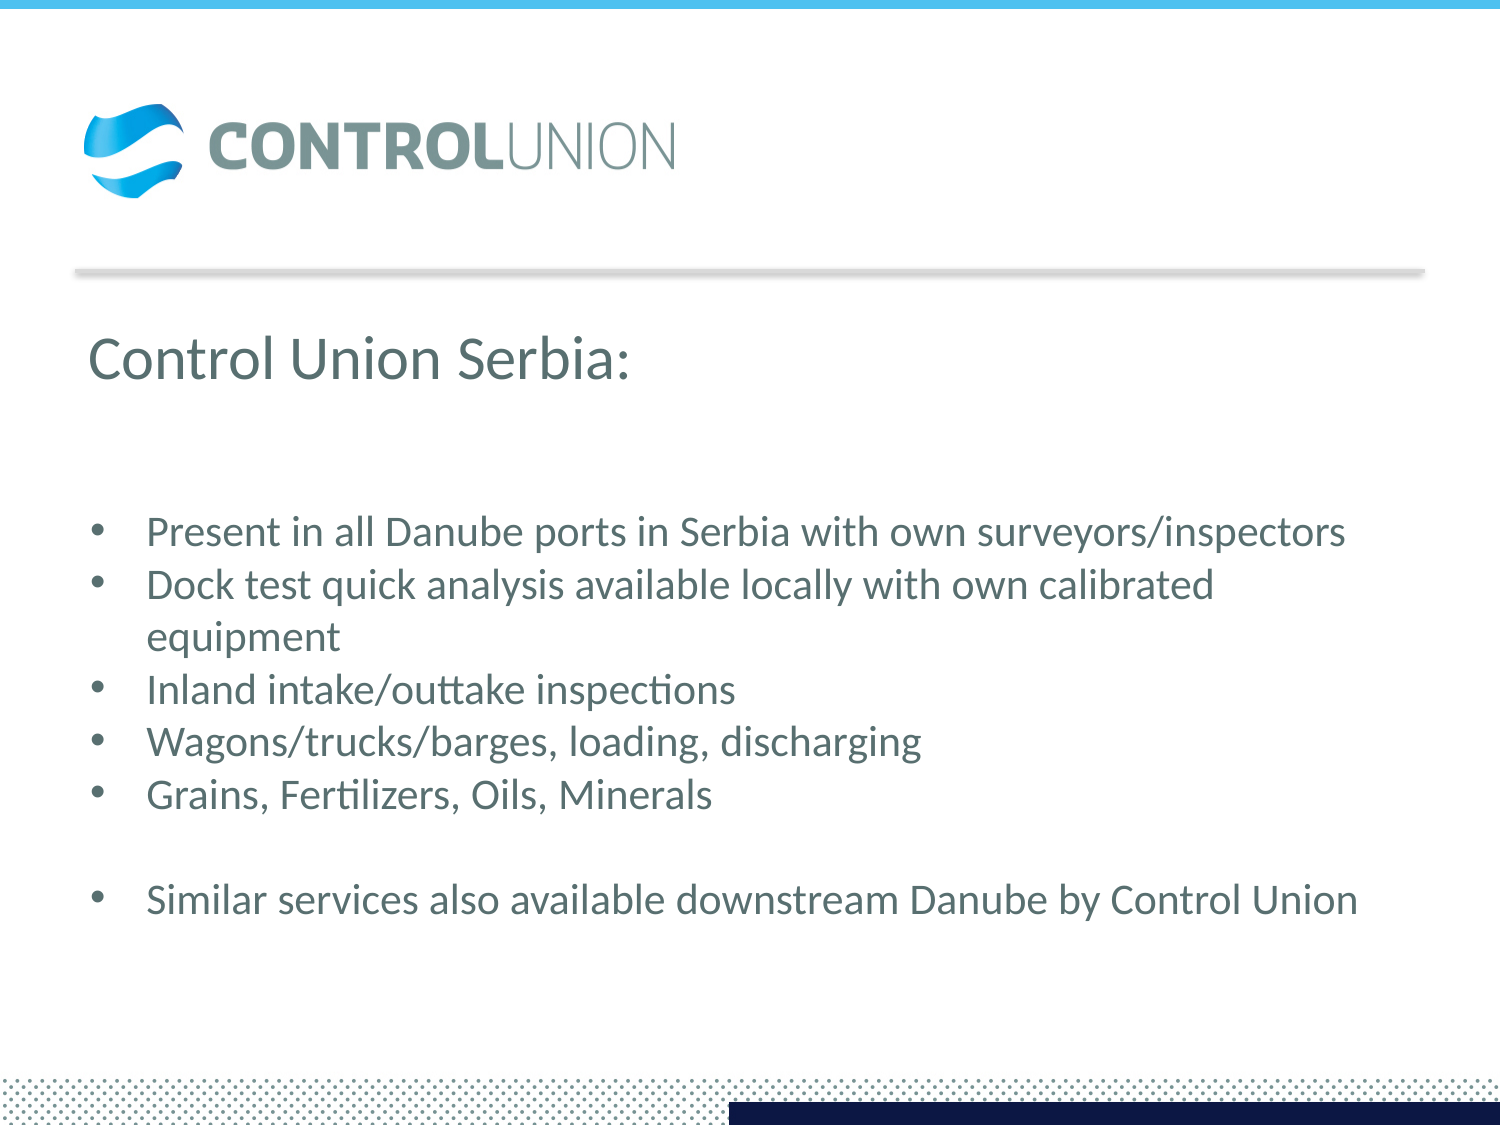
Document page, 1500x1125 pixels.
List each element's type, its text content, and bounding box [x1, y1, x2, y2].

picture [0, 0, 1500, 1125]
title Control Union Serbia: [73, 309, 1420, 404]
list Present in all Danube ports in Serbia with own surveyors/inspectors Dock test quick analysis available locally with own calibrated equipment Inland intake/outtake inspections Wagons/trucks/barges, loading, discharging Grains, Fertilizers, Oils, Minerals Similar services also available downstream Danube by Control Union [75, 495, 1422, 1005]
